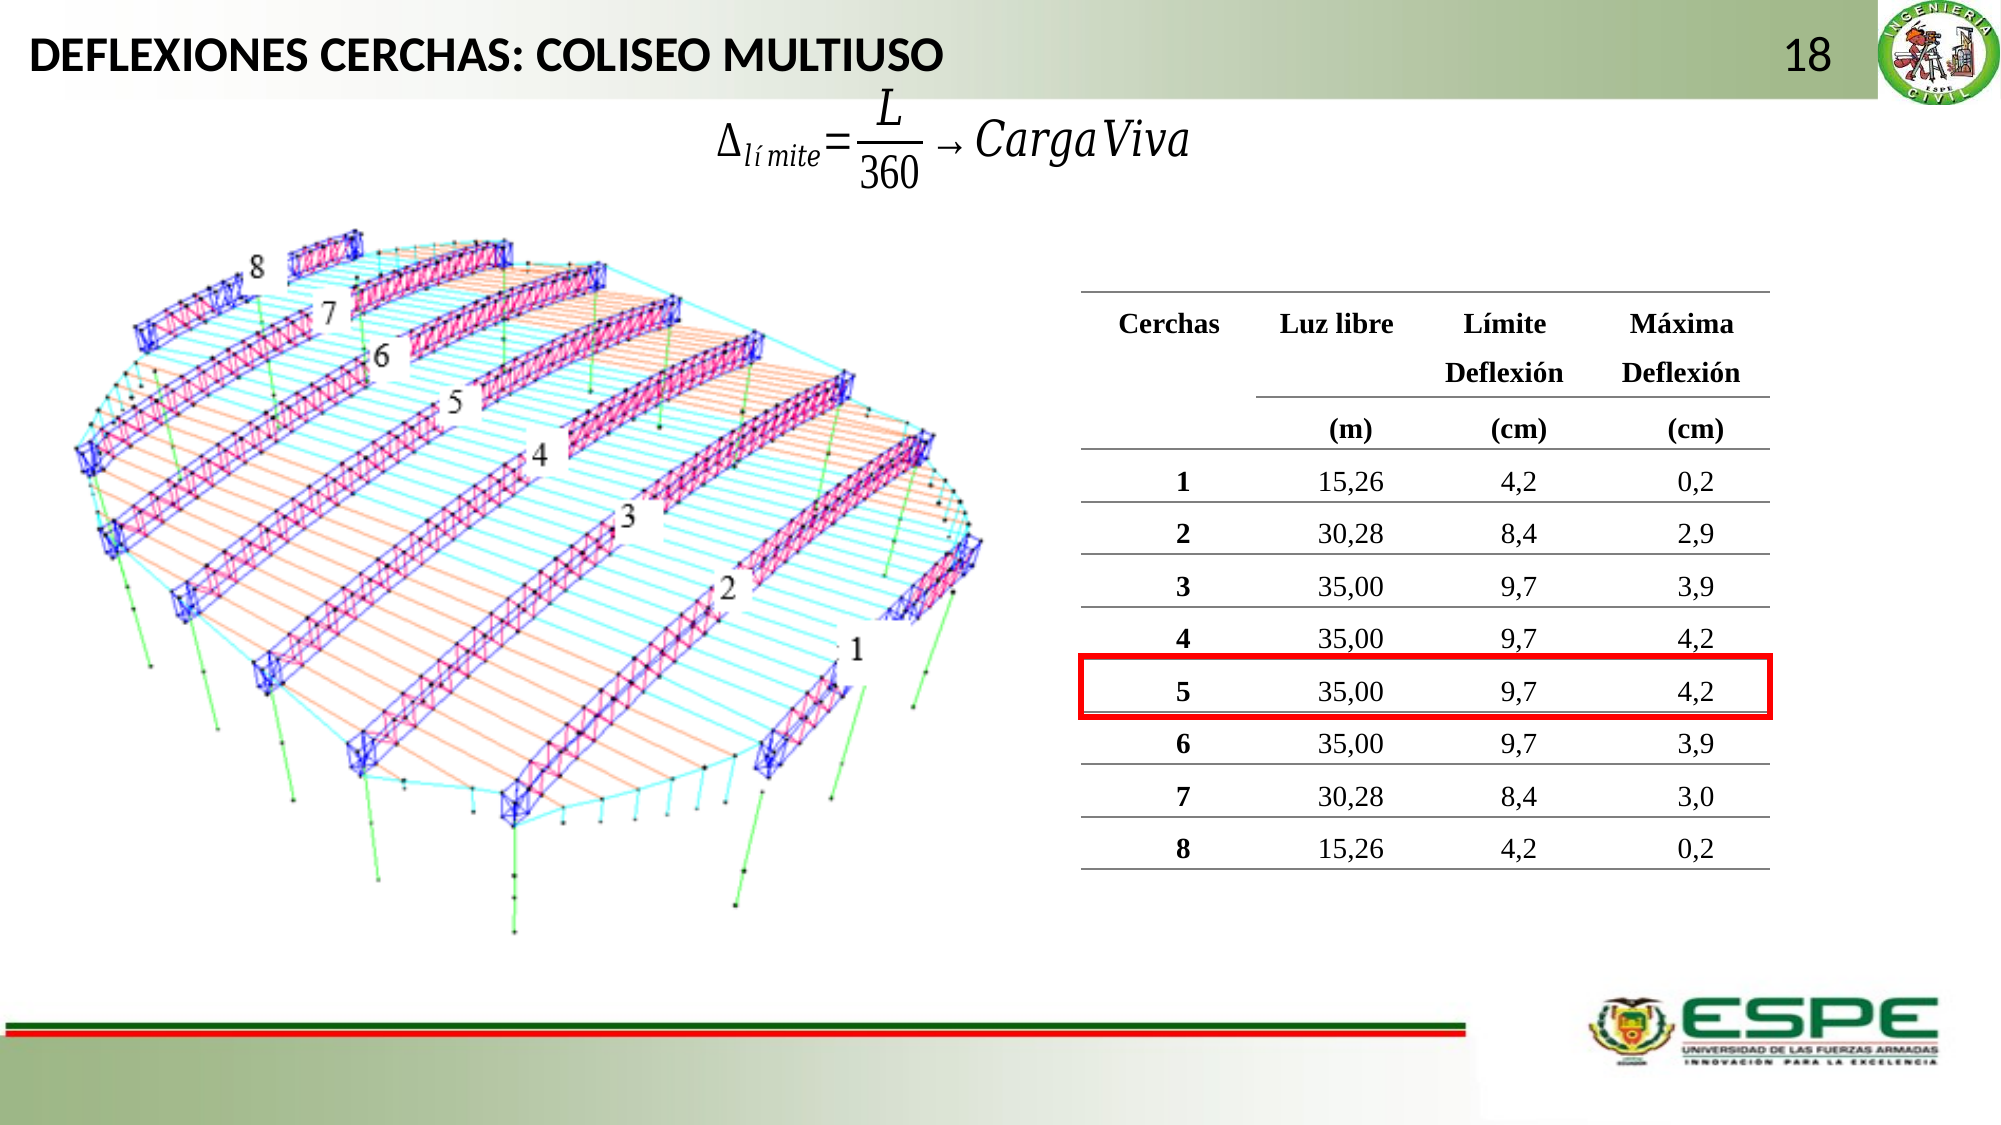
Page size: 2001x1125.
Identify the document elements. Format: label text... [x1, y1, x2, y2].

table_cell 0,2 [1593, 450, 1770, 501]
table_cell 15,26 [1256, 450, 1416, 501]
table_cell 1 [1081, 450, 1256, 501]
table_cell 3,9 [1593, 718, 1770, 763]
table_cell 35,00 [1256, 555, 1416, 606]
table_cell 3,9 [1593, 555, 1770, 606]
text_box 18 [1753, 14, 1862, 89]
table_cell 30,28 [1256, 765, 1416, 816]
table_cell 35,00 [1256, 718, 1416, 763]
table_cell 4,2 [1416, 450, 1593, 501]
table_cell 8,4 [1416, 765, 1593, 816]
table_header Cerchas [1081, 293, 1256, 448]
table_cell (cm) [1416, 398, 1593, 448]
table_cell 7 [1081, 765, 1256, 816]
table_cell 35,00 [1256, 608, 1416, 655]
table_cell 4 [1081, 608, 1256, 655]
table_cell 3 [1081, 555, 1256, 606]
table_cell 9,7 [1416, 555, 1593, 606]
table_cell 4,2 [1593, 608, 1770, 655]
table_cell 0,2 [1593, 818, 1770, 868]
picture [0, 0, 2001, 1125]
table_cell 4,2 [1416, 818, 1593, 868]
table_cell 9,7 [1416, 718, 1593, 763]
table_cell 30,28 [1256, 503, 1416, 553]
table_cell (cm) [1593, 398, 1770, 448]
table_cell 2,9 [1593, 503, 1770, 553]
text_box DEFLEXIONES CERCHAS: COLISEO MULTIUSO [0, 14, 975, 89]
table_cell 3,0 [1593, 765, 1770, 816]
table_cell 15,26 [1256, 818, 1416, 868]
table_header Máxima Deflexión [1593, 293, 1770, 396]
table_cell 9,7 [1416, 608, 1593, 655]
table_cell 8 [1081, 818, 1256, 868]
table_header Límite Deflexión [1416, 293, 1593, 396]
table_cell 2 [1081, 503, 1256, 553]
table_cell (m) [1256, 398, 1416, 448]
table_cell 6 [1081, 718, 1256, 763]
text_box [1080, 655, 1771, 718]
table_header Luz libre [1256, 293, 1416, 396]
table_cell 8,4 [1416, 503, 1593, 553]
